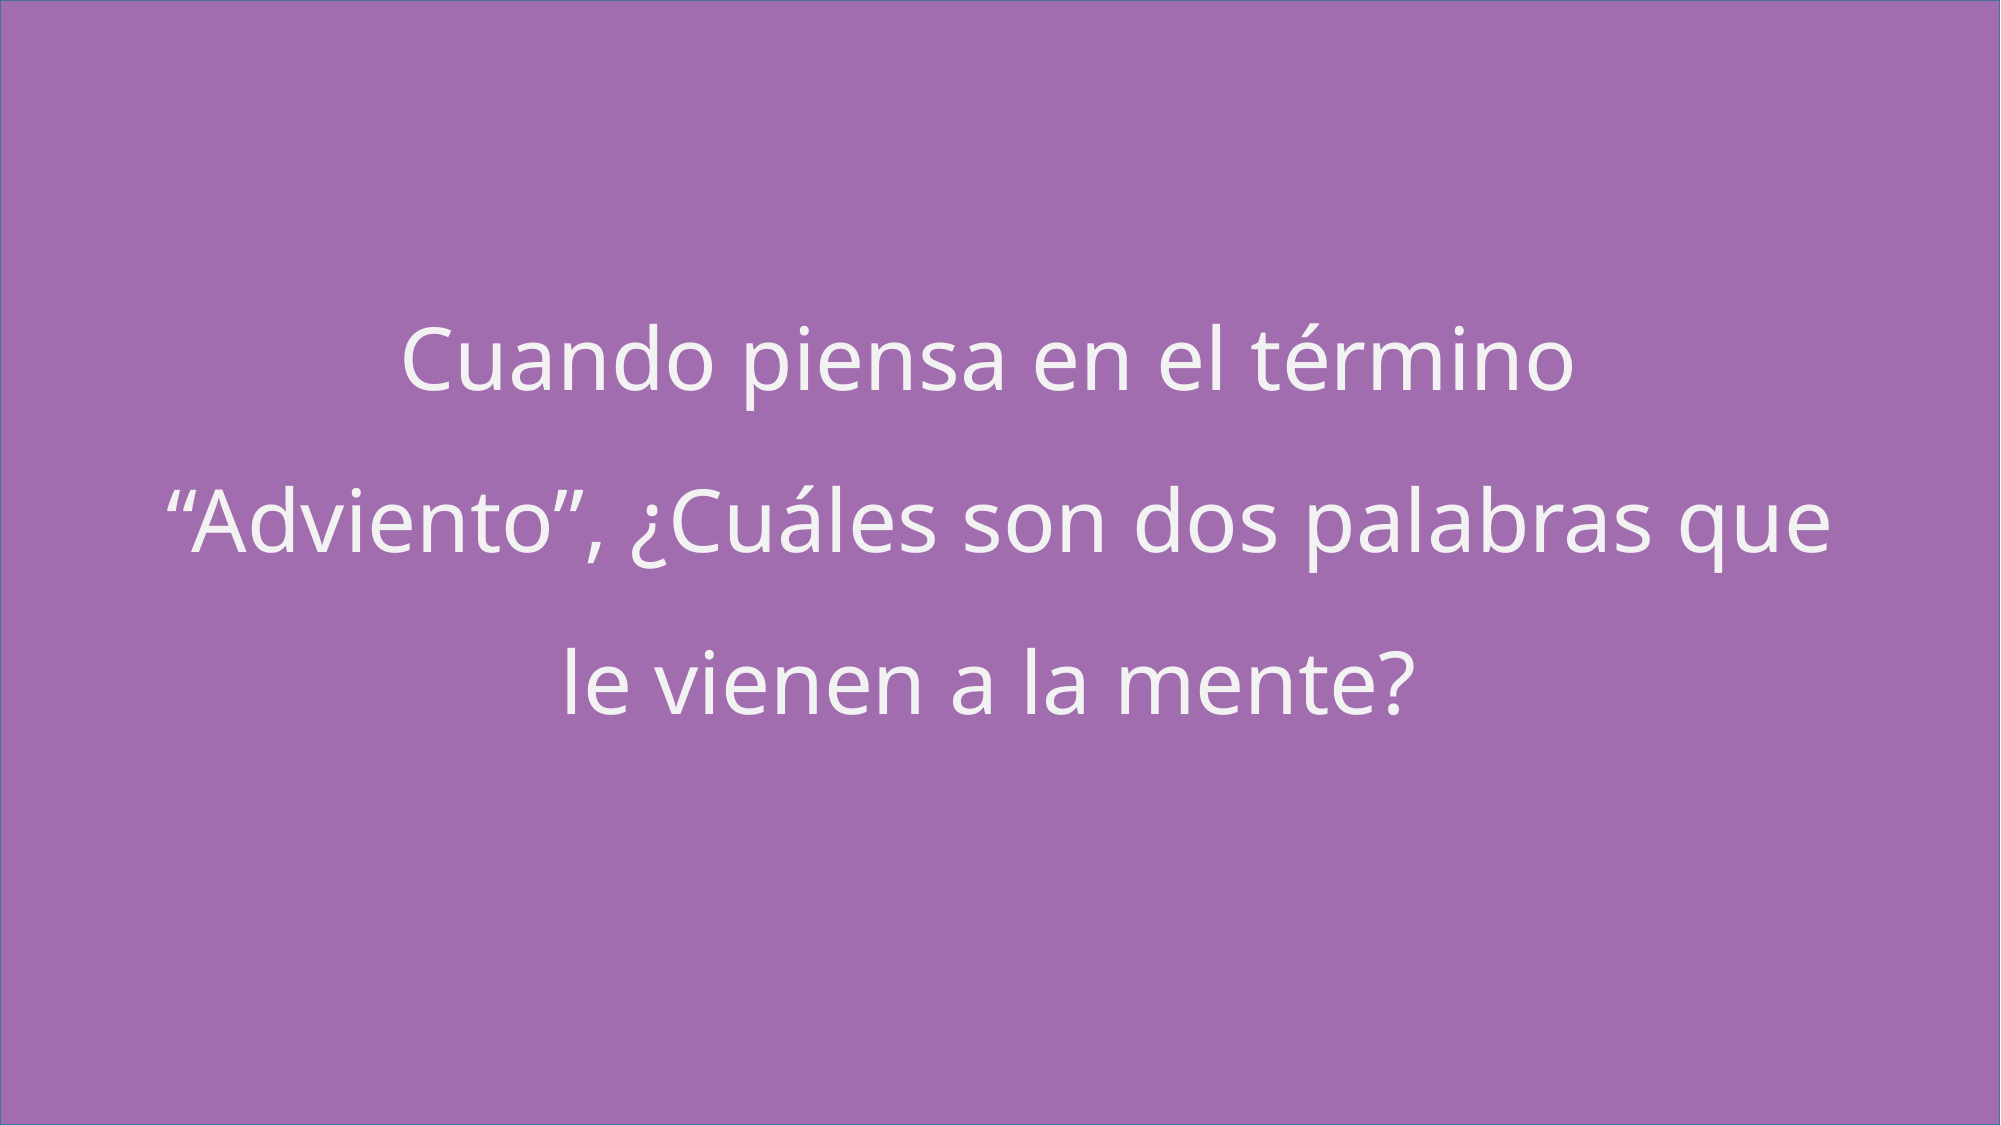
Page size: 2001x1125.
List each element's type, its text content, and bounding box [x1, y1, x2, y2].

text_box [0, 0, 2000, 1125]
title Cuando piensa en el término “Adviento”, ¿Cuáles son dos palabras que le vienen a la mente? [137, 440, 1863, 658]
